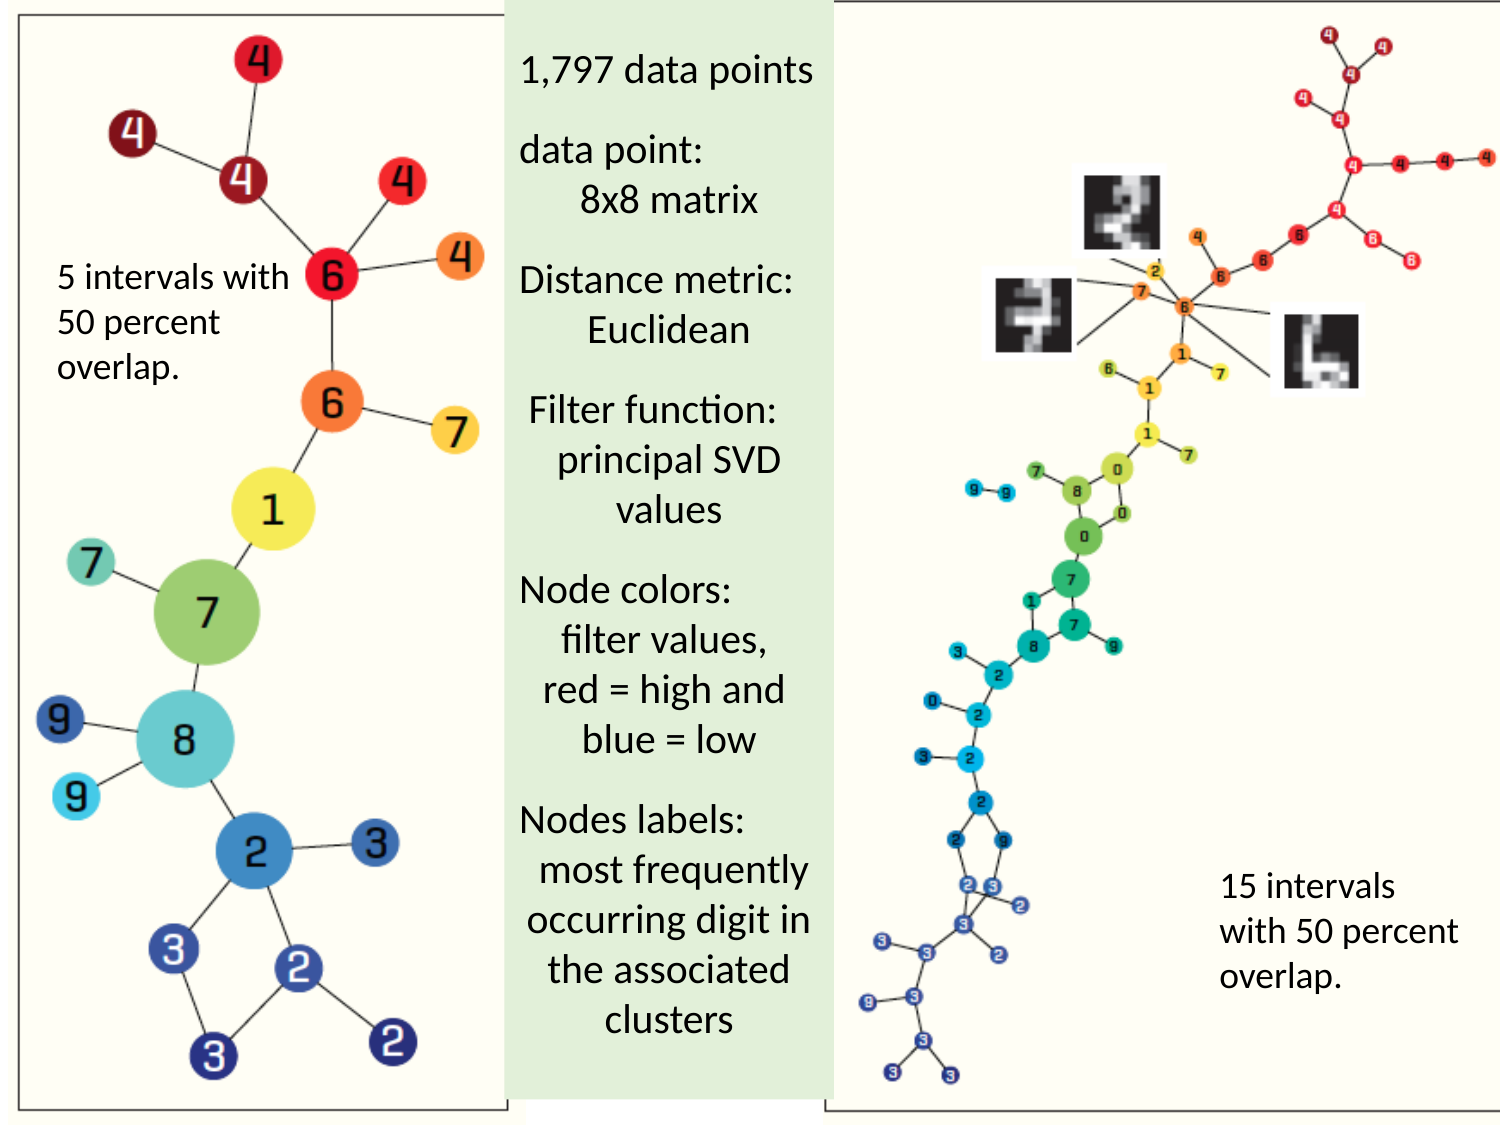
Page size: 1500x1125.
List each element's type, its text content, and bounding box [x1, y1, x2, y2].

text_box 1,797 data points data point: 8x8 matrix Distance metric: Euclidean Filter function: principal SVD values Node colors: filter values, red = high and blue = low Nodes labels: most frequently occurring digit in the associated clusters [526, 0, 823, 1100]
picture [823, 0, 1500, 1125]
picture [8, 0, 526, 1125]
